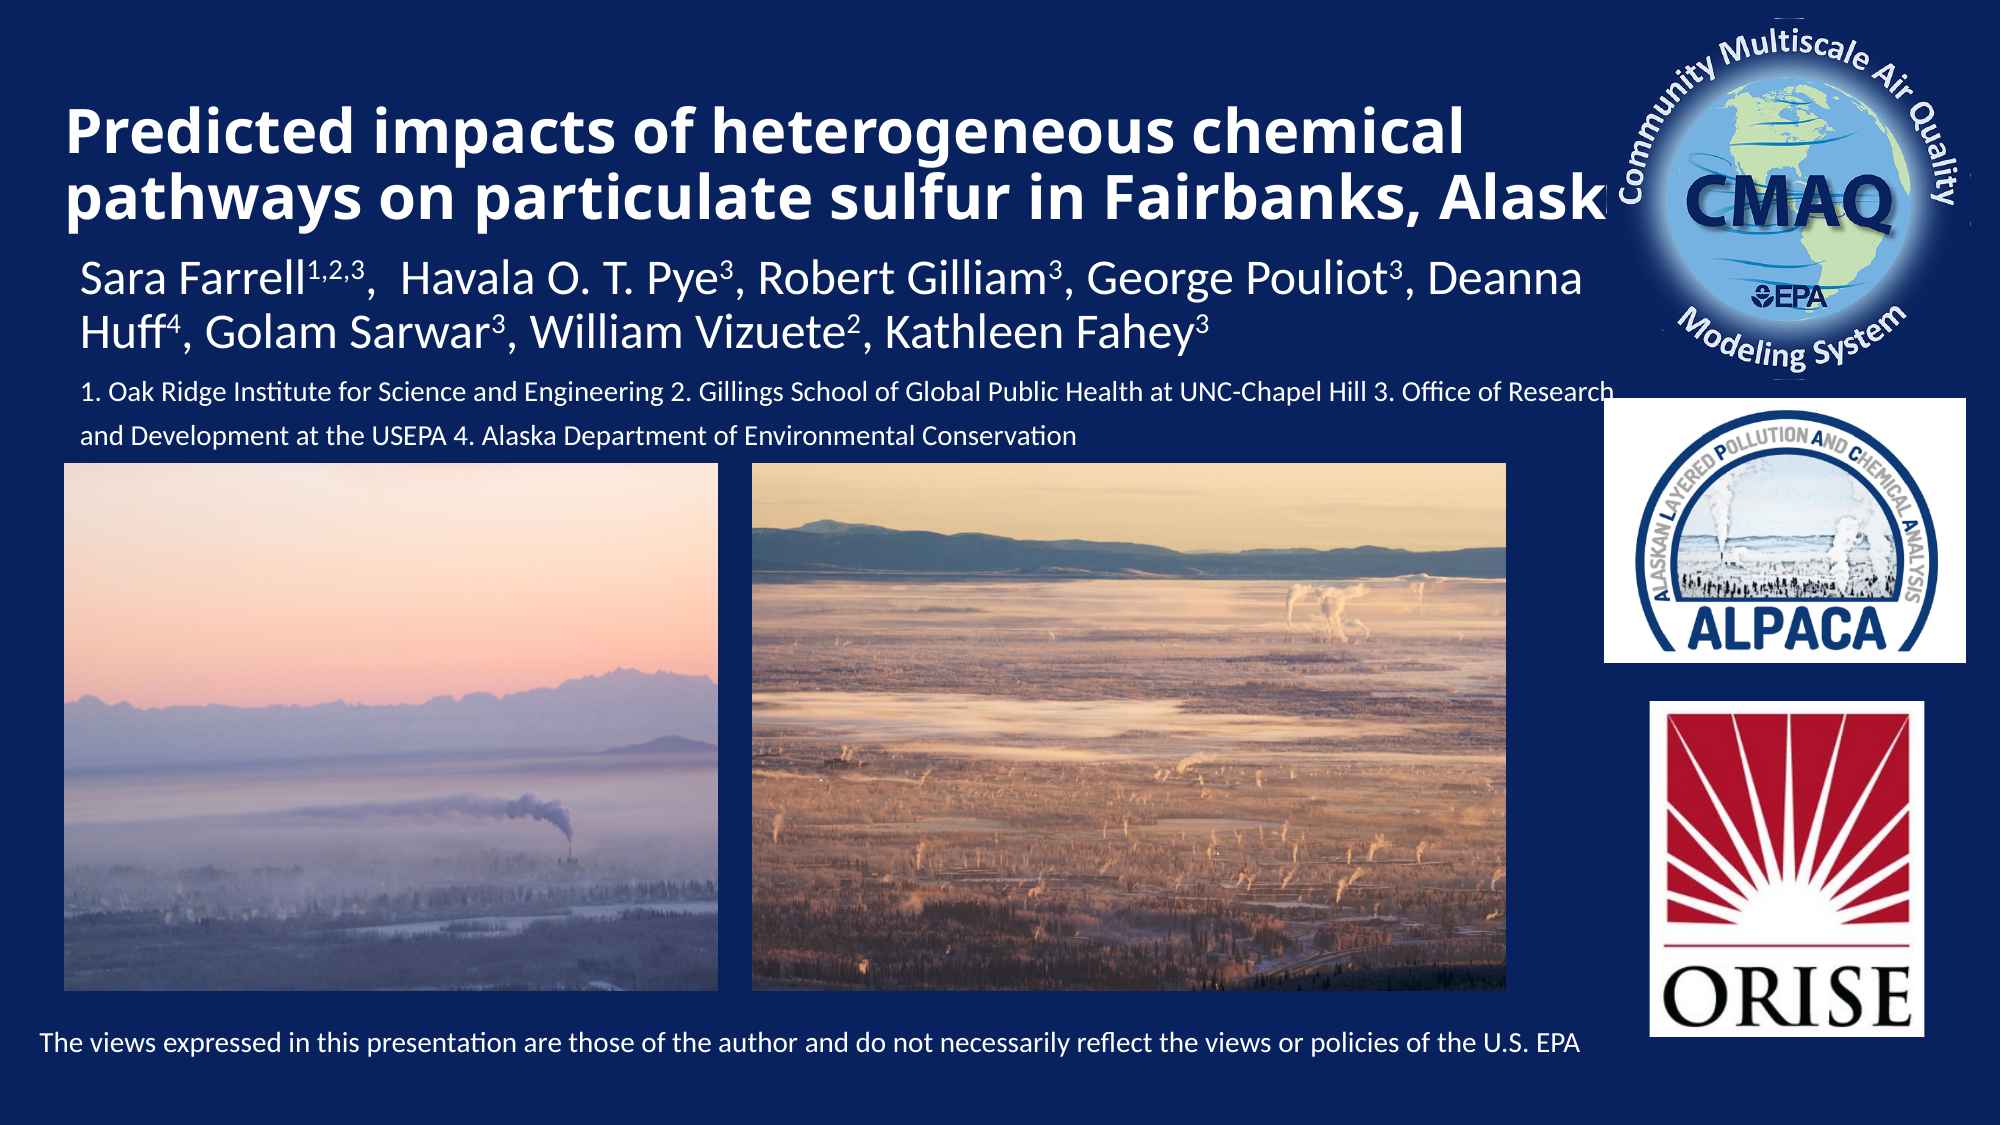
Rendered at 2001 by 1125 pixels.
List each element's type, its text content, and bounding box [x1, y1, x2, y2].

picture [1604, 398, 1966, 663]
picture [752, 463, 1506, 991]
subtitle Sara Farrell1,2,3, Havala O. T. Pye3, Robert Gilliam3, George Pouliot3, Deanna Huff4, Golam Sarwar3, William Vizuete2, Kathleen Fahey3 1. Oak Ridge Institute for Science and Engineering 2. Gillings School of Global Public Health at UNC-Chapel Hill 3. Office of Research and Development at the USEPA 4. Alaska Department of Environmental Conservation [64, 244, 1634, 516]
picture [1649, 701, 1925, 1037]
picture [1606, 18, 1972, 380]
picture [64, 463, 718, 991]
text_box The views expressed in this presentation are those of the author and do not necessarily reflect the views or policies of the U.S. EPA [24, 1015, 1597, 1066]
title Predicted impacts of heterogeneous chemical pathways on particulate sulfur in Fairbanks, Alaska [49, 58, 1606, 241]
